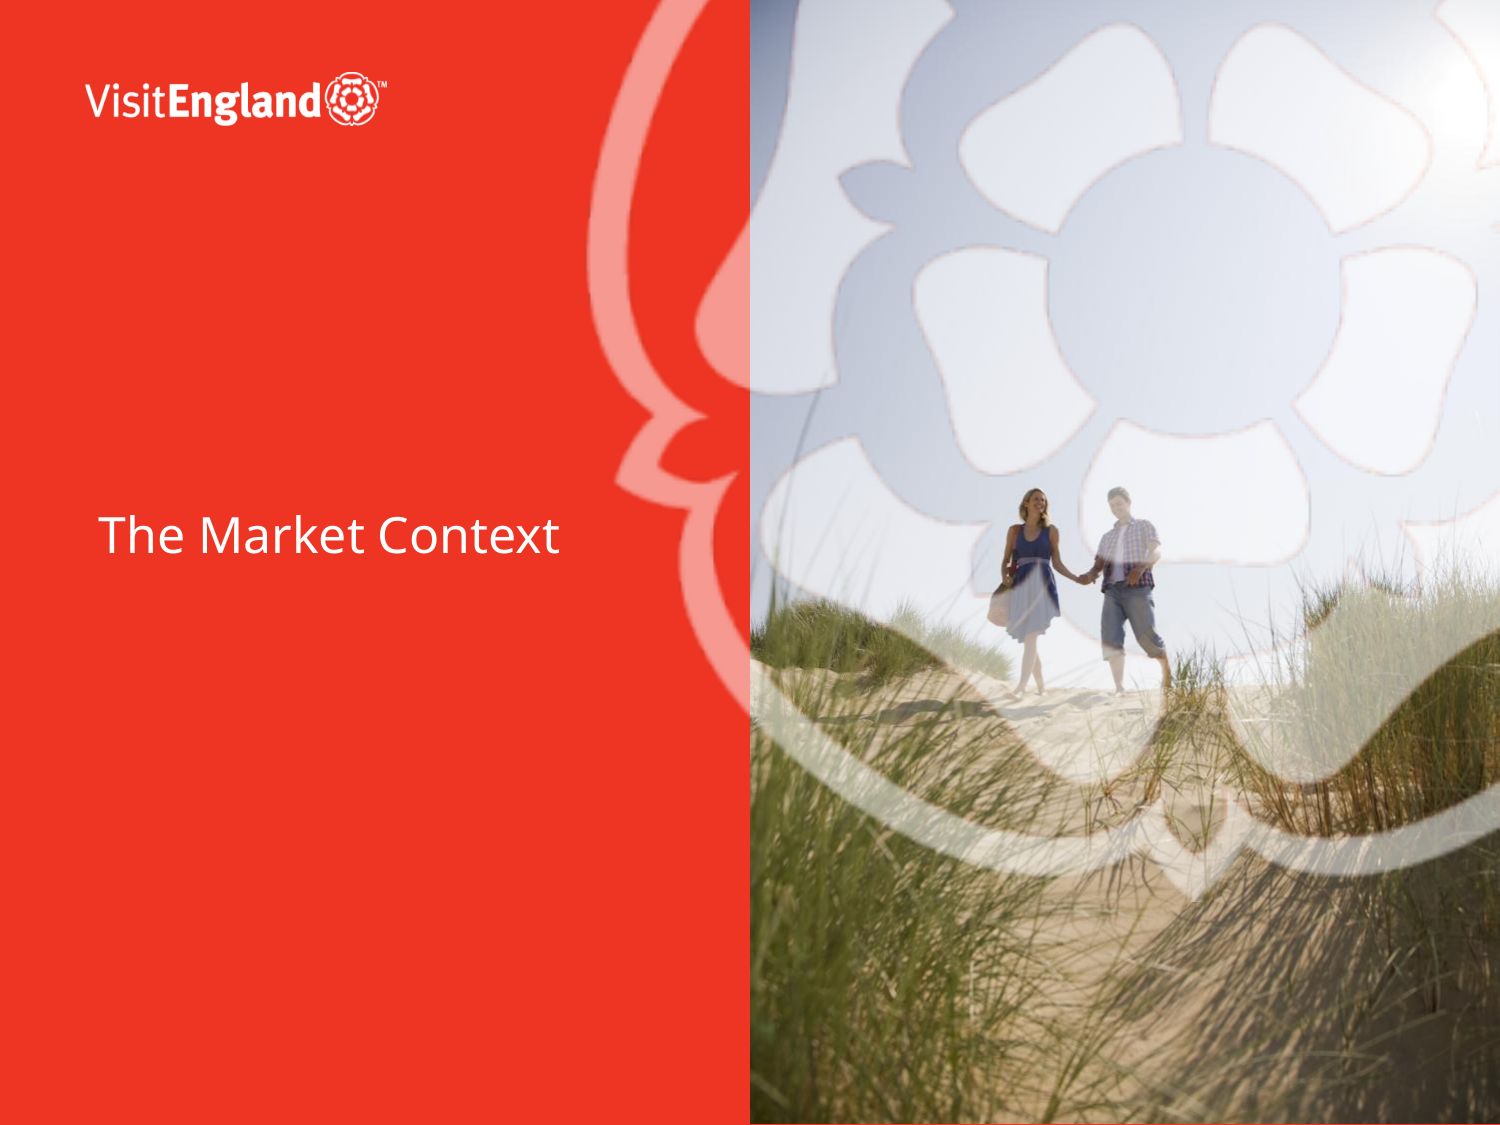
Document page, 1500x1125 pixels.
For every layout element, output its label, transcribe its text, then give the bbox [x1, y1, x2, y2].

title The Market Context [83, 496, 543, 757]
picture [548, 0, 1500, 1124]
picture [85, 72, 387, 126]
